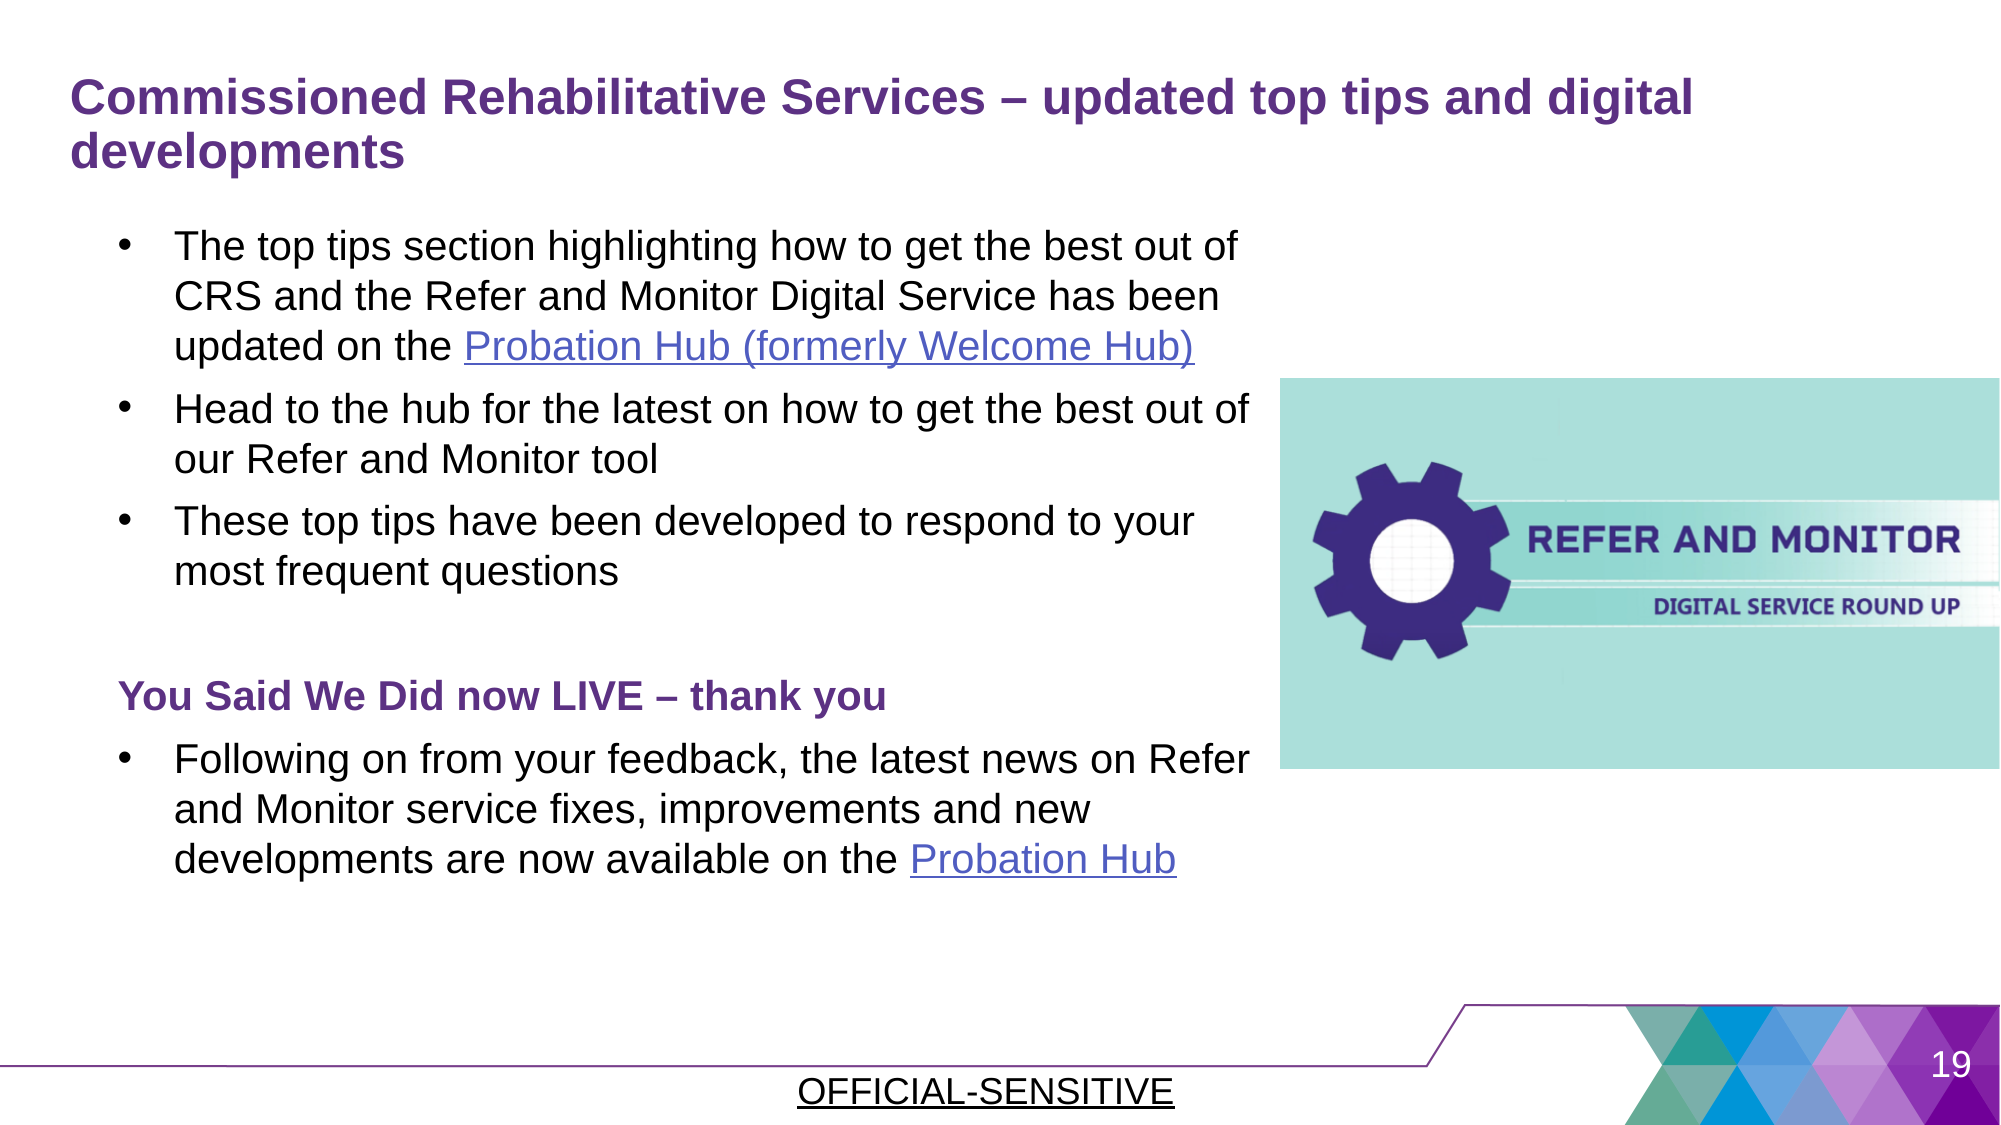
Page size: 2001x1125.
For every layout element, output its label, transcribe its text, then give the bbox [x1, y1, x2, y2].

list The top tips section highlighting how to get the best out of CRS and the Refer and Monitor Digital Service has been updated on the Probation Hub (formerly Welcome Hub) Head to the hub for the latest on how to get the best out of our Refer and Monitor tool These top tips have been developed to respond to your most frequent questions You Said We Did now LIVE – thank you Following on from your feedback, the latest news on Refer and Monitor service fixes, improvements and new developments are now available on the Probation Hub [117, 218, 1288, 933]
title Commissioned Rehabilitative Services – updated top tips and digital developments [69, 63, 1948, 188]
picture [0, 0, 2000, 1125]
slide_number 19 [1902, 1032, 2000, 1093]
